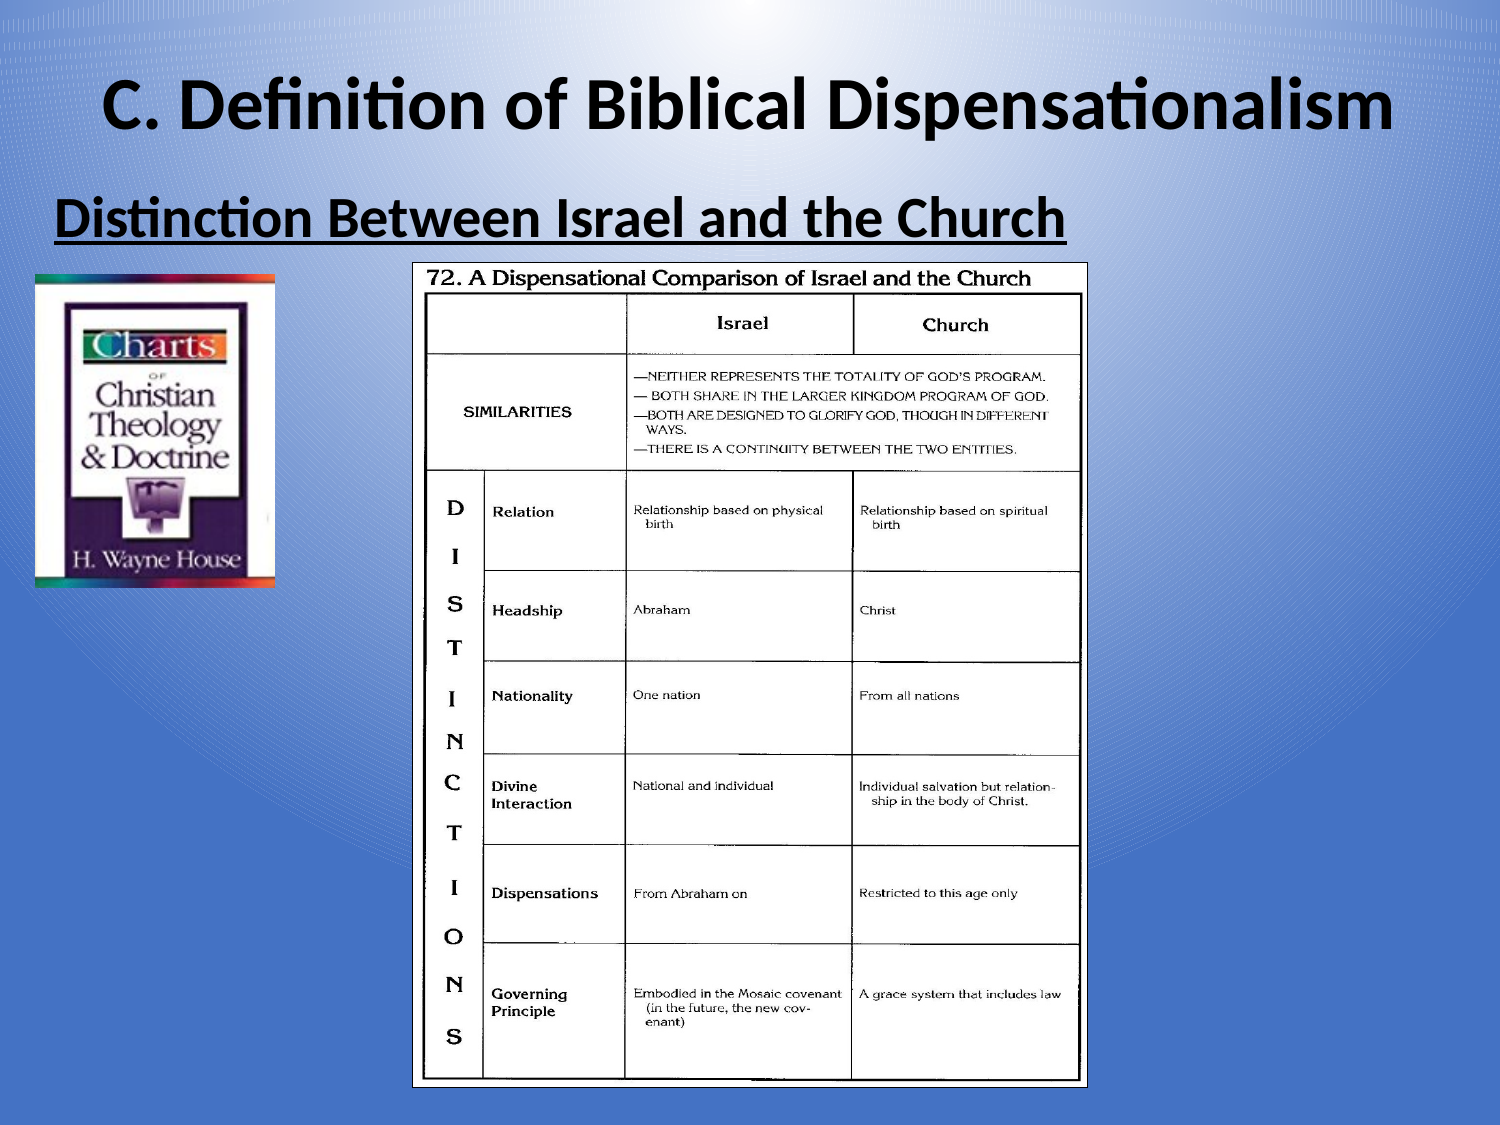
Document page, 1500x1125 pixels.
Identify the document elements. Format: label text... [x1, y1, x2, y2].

title Definition of Biblical Dispensationalism [77, 31, 1423, 180]
picture [412, 262, 1088, 1088]
subtitle Distinction Between Israel and the Church [39, 179, 1465, 275]
picture [34, 274, 275, 588]
